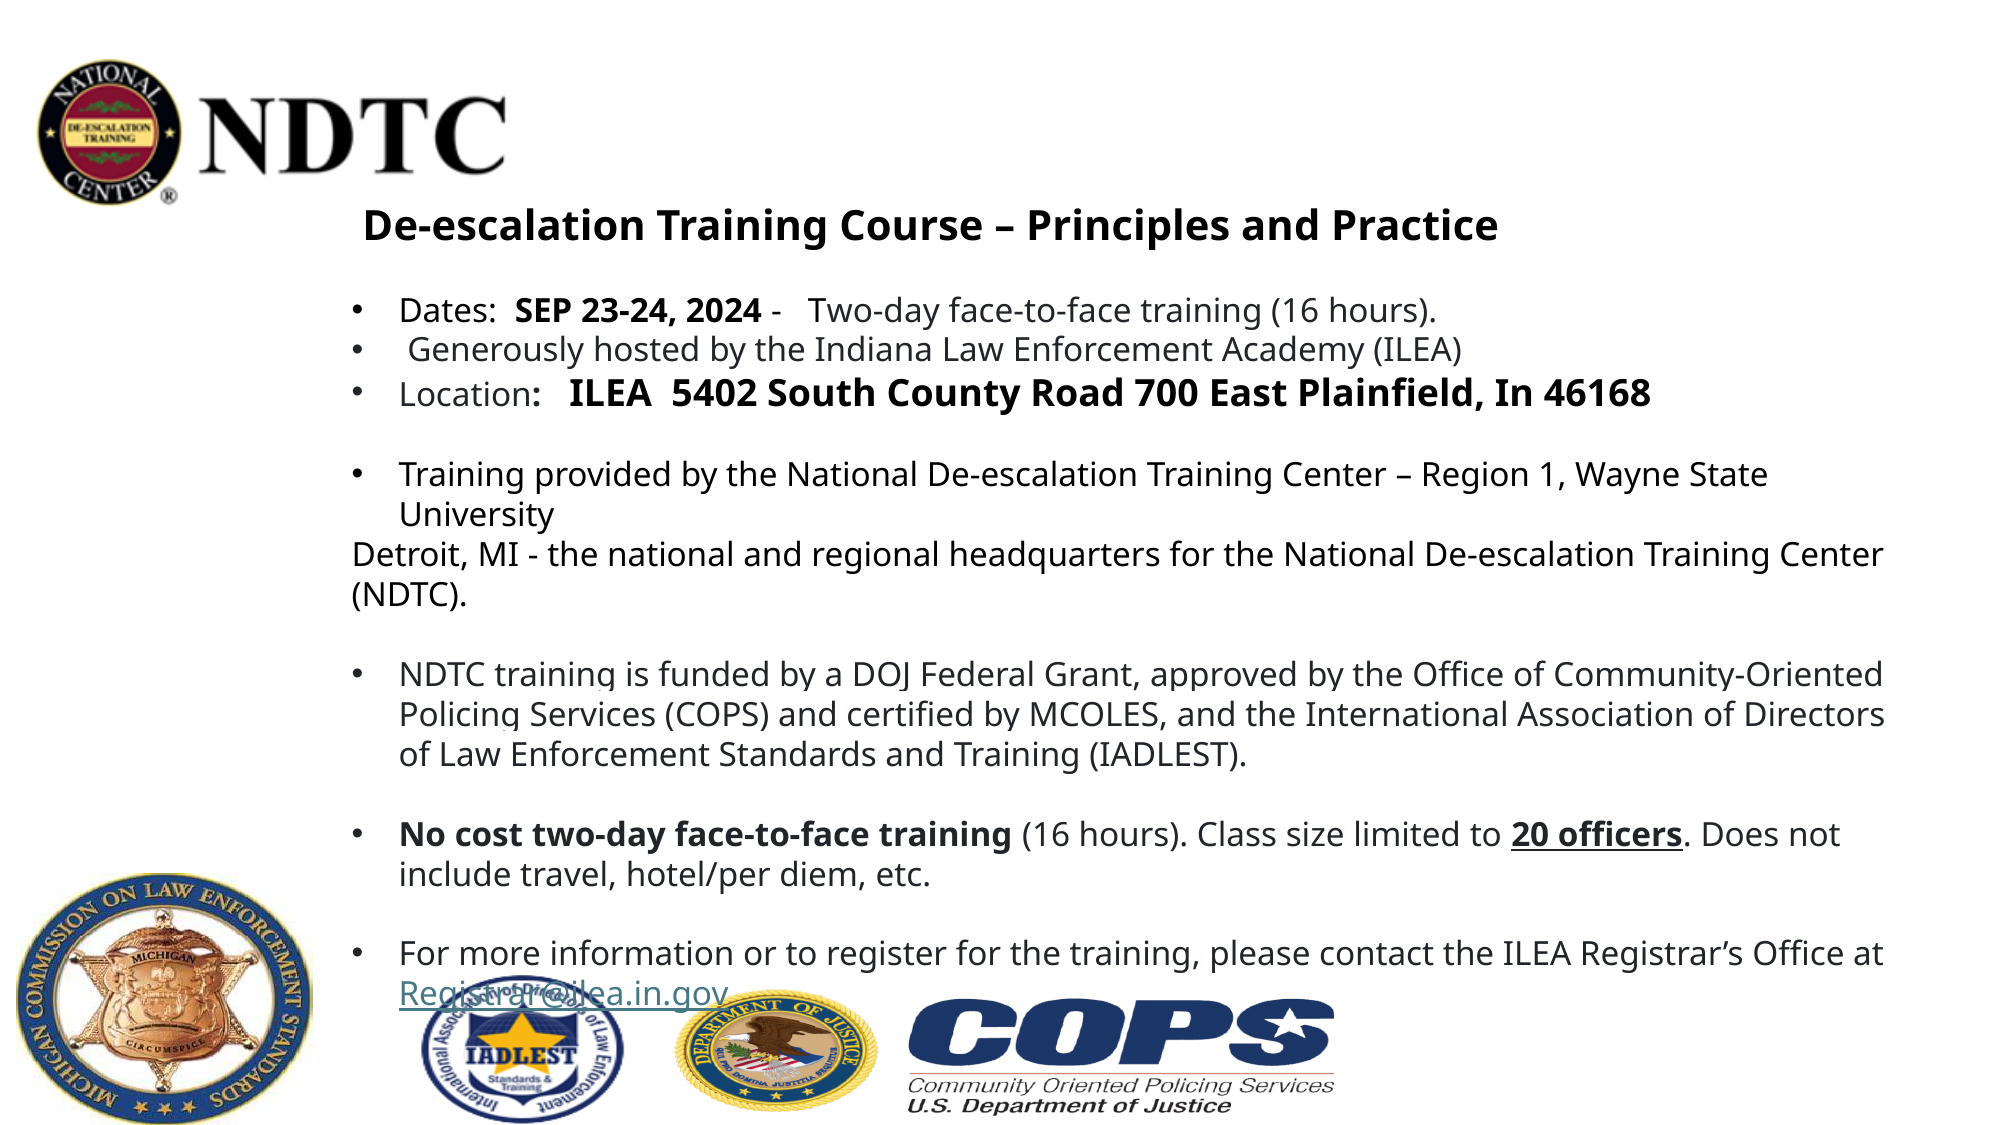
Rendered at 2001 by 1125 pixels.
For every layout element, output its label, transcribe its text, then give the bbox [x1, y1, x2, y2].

text_box De-escalation Training Course – Principles and Practice Dates: SEP 23-24, 2024 - Two-day face-to-face training (16 hours). Generously hosted by the Indiana Law Enforcement Academy (ILEA) Location: ILEA 5402 South County Road 700 East Plainfield, In 46168 Training provided by the National De-escalation Training Center – Region 1, Wayne State University Detroit, MI - the national and regional headquarters for the National De-escalation Training Center (NDTC). NDTC training is funded by a DOJ Federal Grant, approved by the Office of Community-Oriented Policing Services (COPS) and certified by MCOLES, and the International Association of Directors of Law Enforcement Standards and Training (IADLEST). No cost two-day face-to-face training (16 hours). Class size limited to 20 officers. Does not include travel, hotel/per diem, etc. For more information or to register for the training, please contact the ILEA Registrar’s Office at Registrar@ilea.in.gov [336, 191, 1937, 1026]
picture [674, 988, 1334, 1117]
picture [16, 872, 313, 1125]
picture [419, 974, 627, 1125]
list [35, 59, 511, 211]
